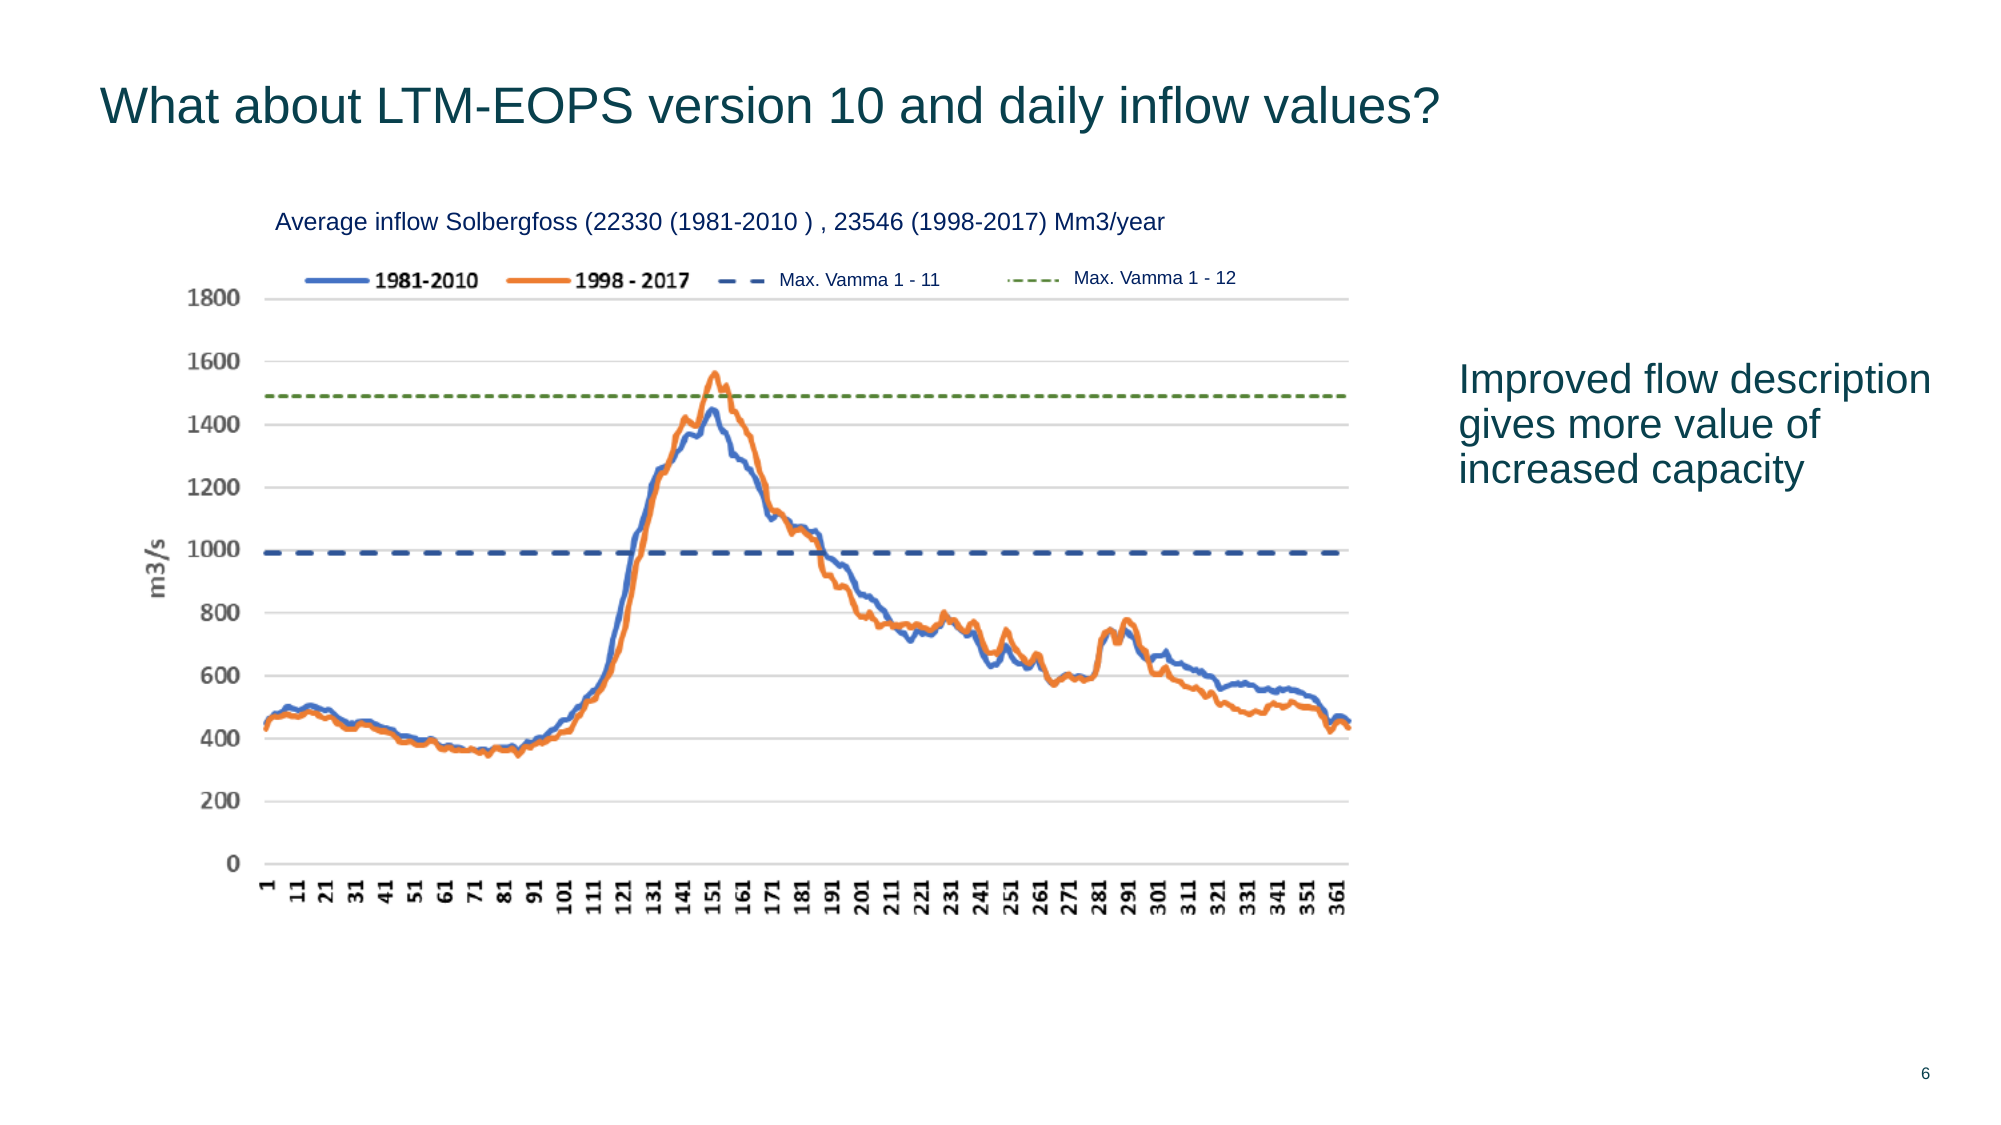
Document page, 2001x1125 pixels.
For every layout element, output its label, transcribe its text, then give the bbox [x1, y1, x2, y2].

text_box Improved flow description gives more value of increased capacity [1443, 300, 1965, 549]
title What about LTM-EOPS version 10 and daily inflow values? [85, 46, 1510, 169]
slide_number 6 [1693, 1043, 1946, 1104]
picture [126, 190, 1369, 935]
